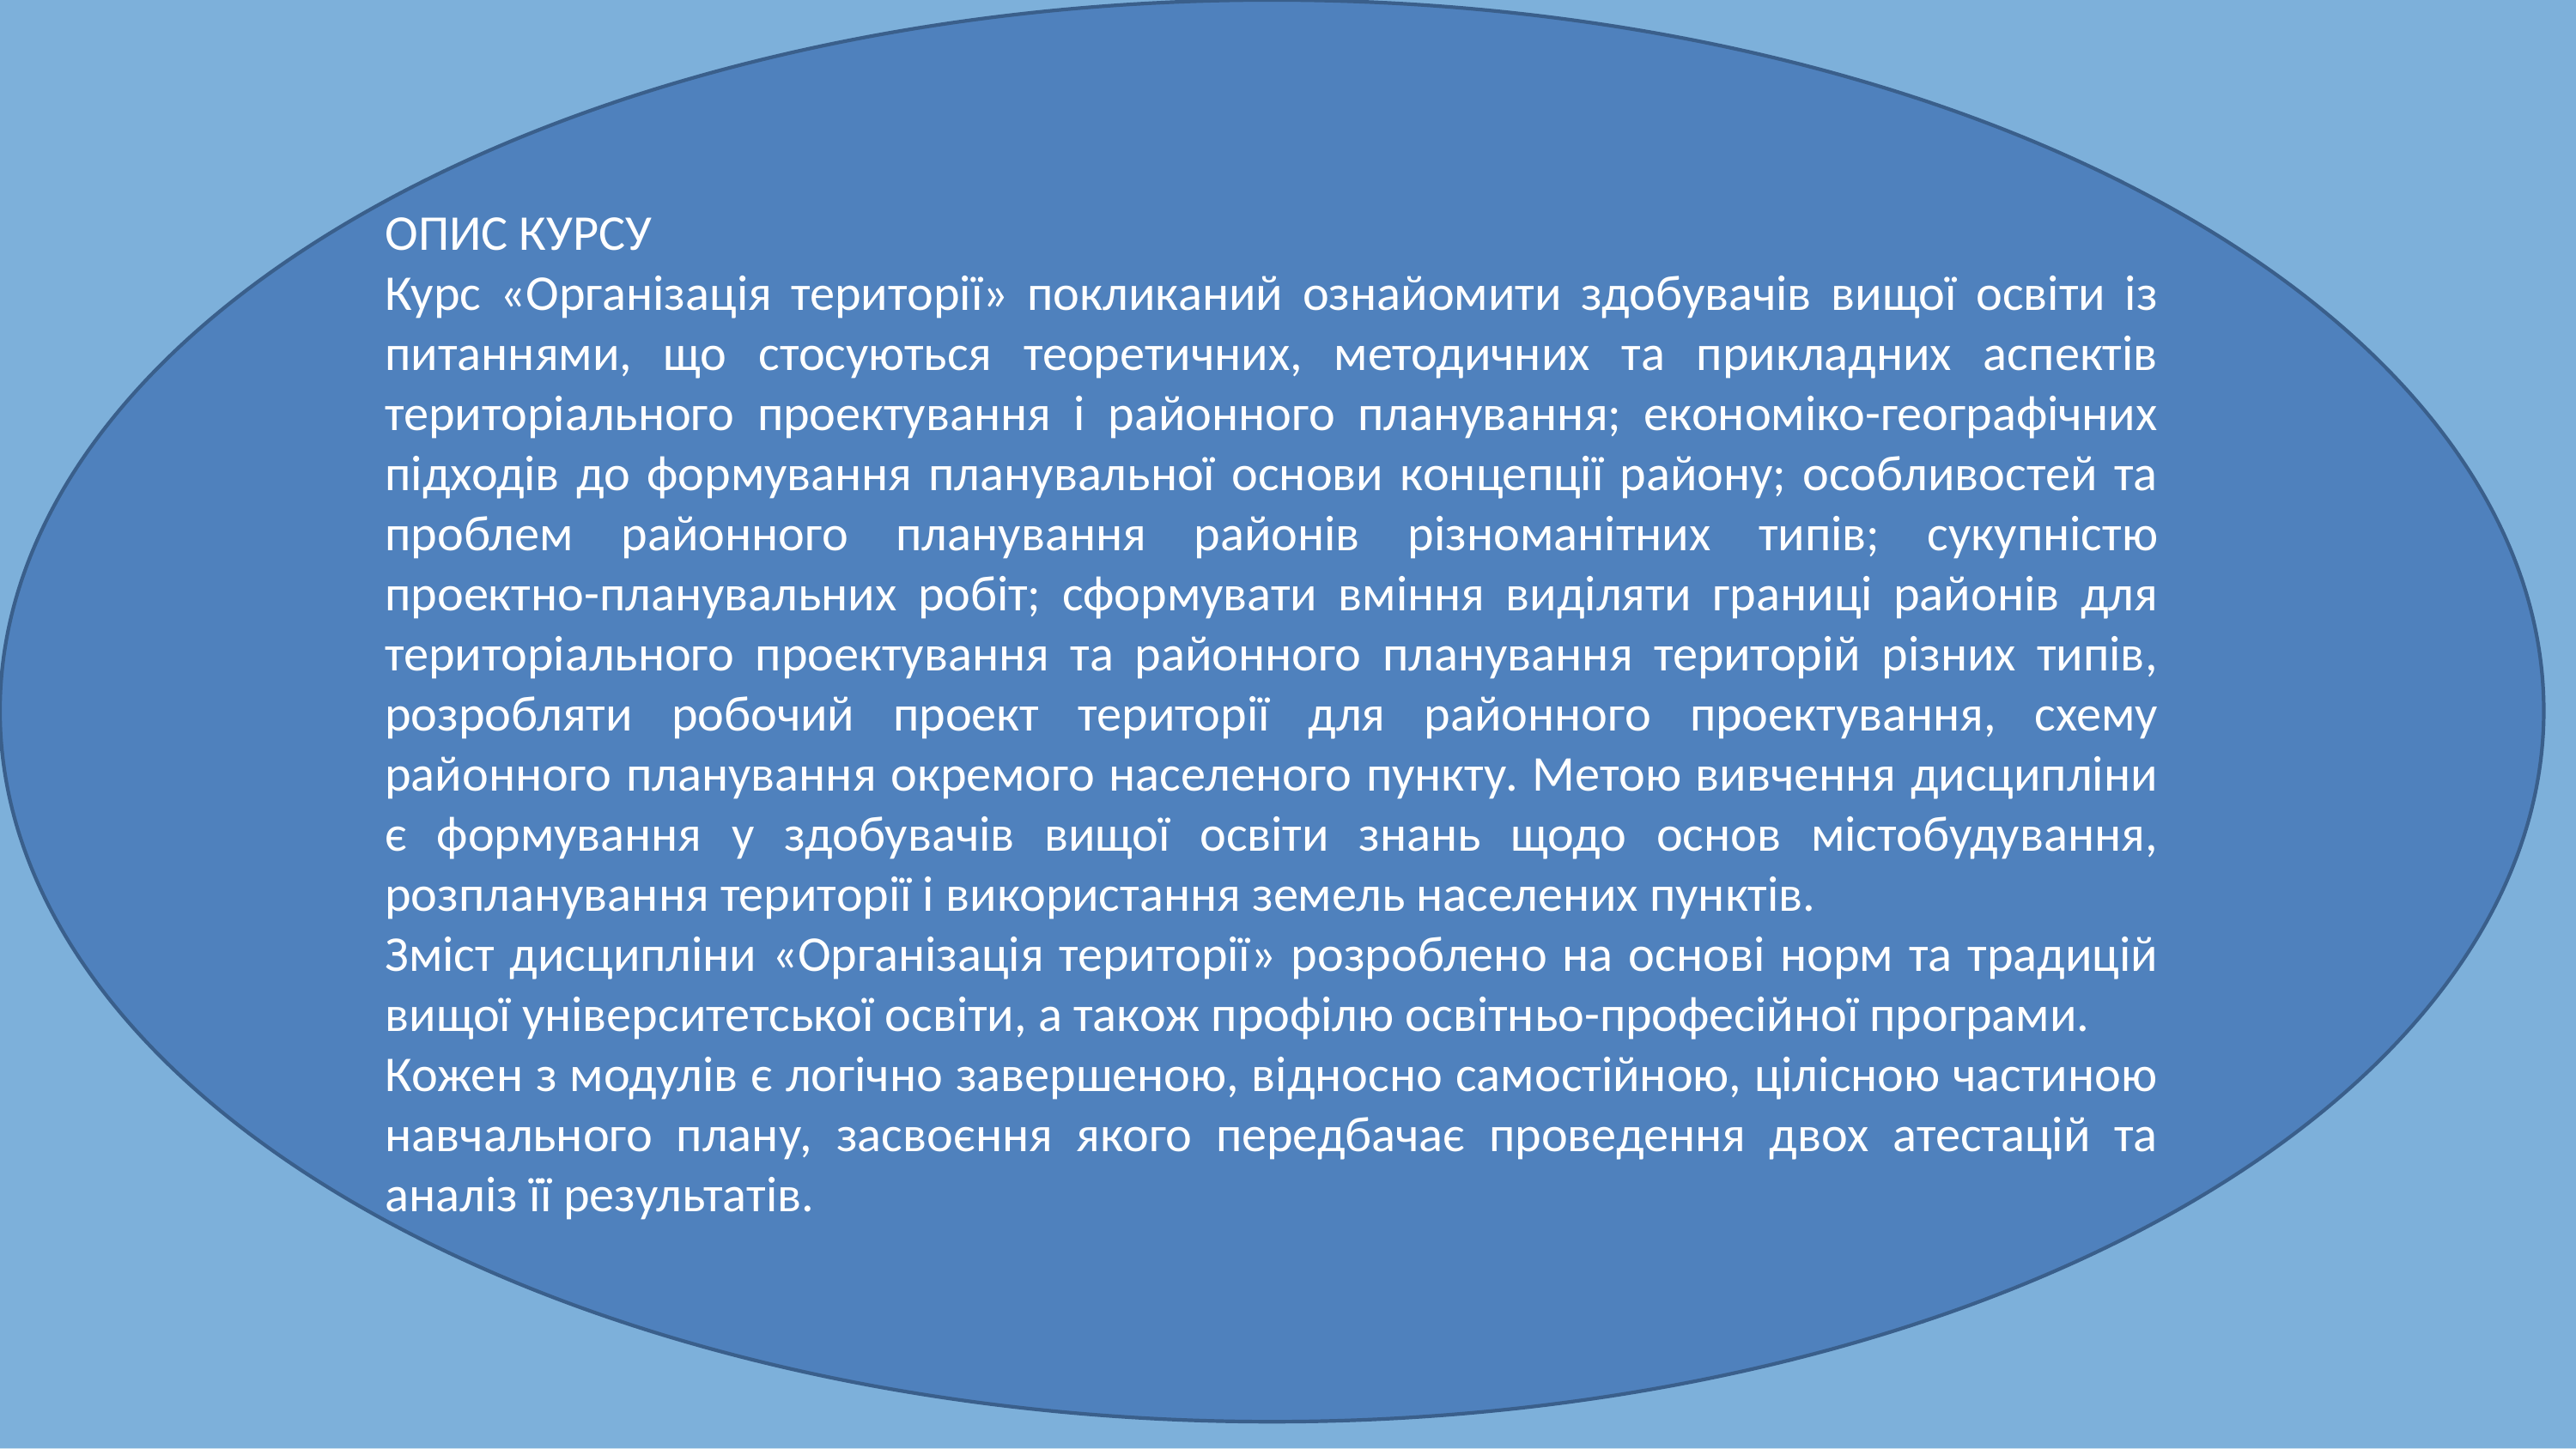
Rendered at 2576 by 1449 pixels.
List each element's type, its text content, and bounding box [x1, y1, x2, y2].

text_box ОПИС КУРСУ Курс «Організація території» покликаний ознайомити здобувачів вищої освіти із питаннями, що стосуються теоретичних, методичних та прикладних аспектів територіального проектування і районного планування; економіко-географічних підходів до формування планувальної основи концепції району; особливостей та проблем районного планування районів різноманітних типів; сукупністю проектно-планувальних робіт; сформувати вміння виділяти границі районів для територіального проектування та районного планування територій різних типів, розробляти робочий проект території для районного проектування, схему районного планування окремого населеного пункту. Метою вивчення дисципліни є формування у здобувачів вищої освіти знань щодо основ містобудування, розпланування території і використання земель населених пунктів. Зміст дисципліни «Організація території» розроблено на основі норм та традицій вищої університетської освіти, а також профілю освітньо-професійної програми. Кожен з модулів є логічно завершеною, відносно самостійною, цілісною частиною навчального плану, засвоєння якого передбачає проведення двох атестацій та аналіз її результатів. [0, 0, 2546, 1424]
